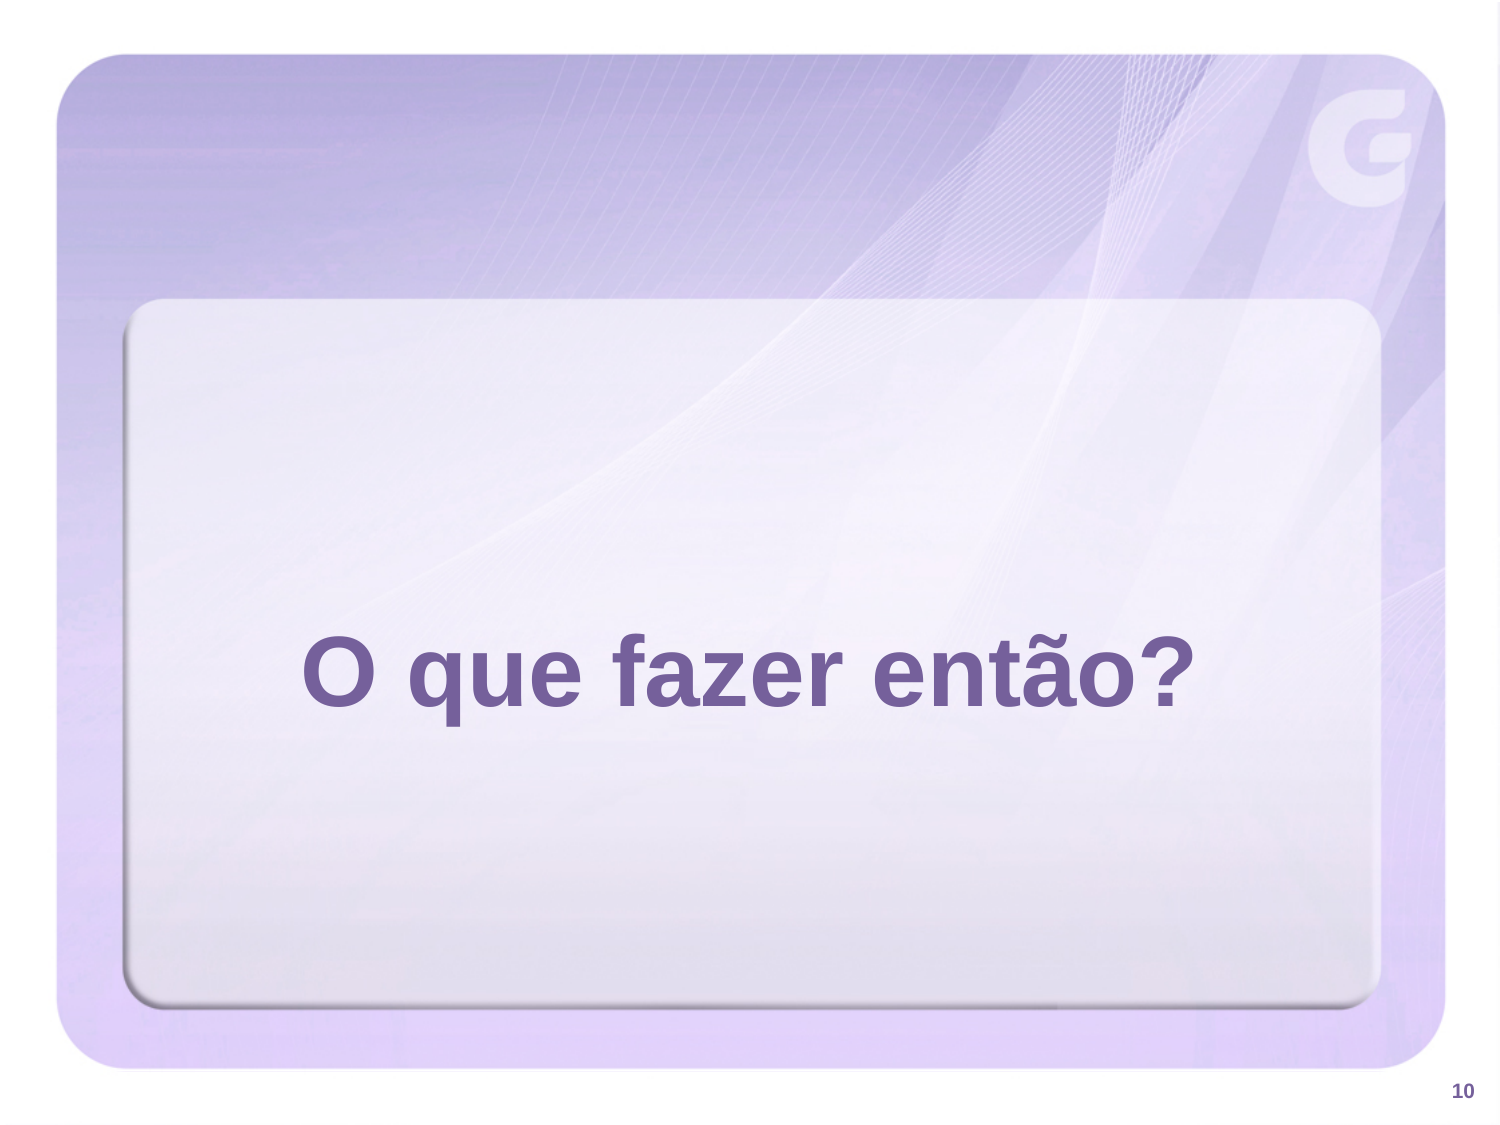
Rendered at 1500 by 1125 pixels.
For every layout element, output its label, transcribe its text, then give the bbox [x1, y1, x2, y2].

slide_number 10 [1139, 1071, 1490, 1125]
picture [5, 2, 1500, 1125]
